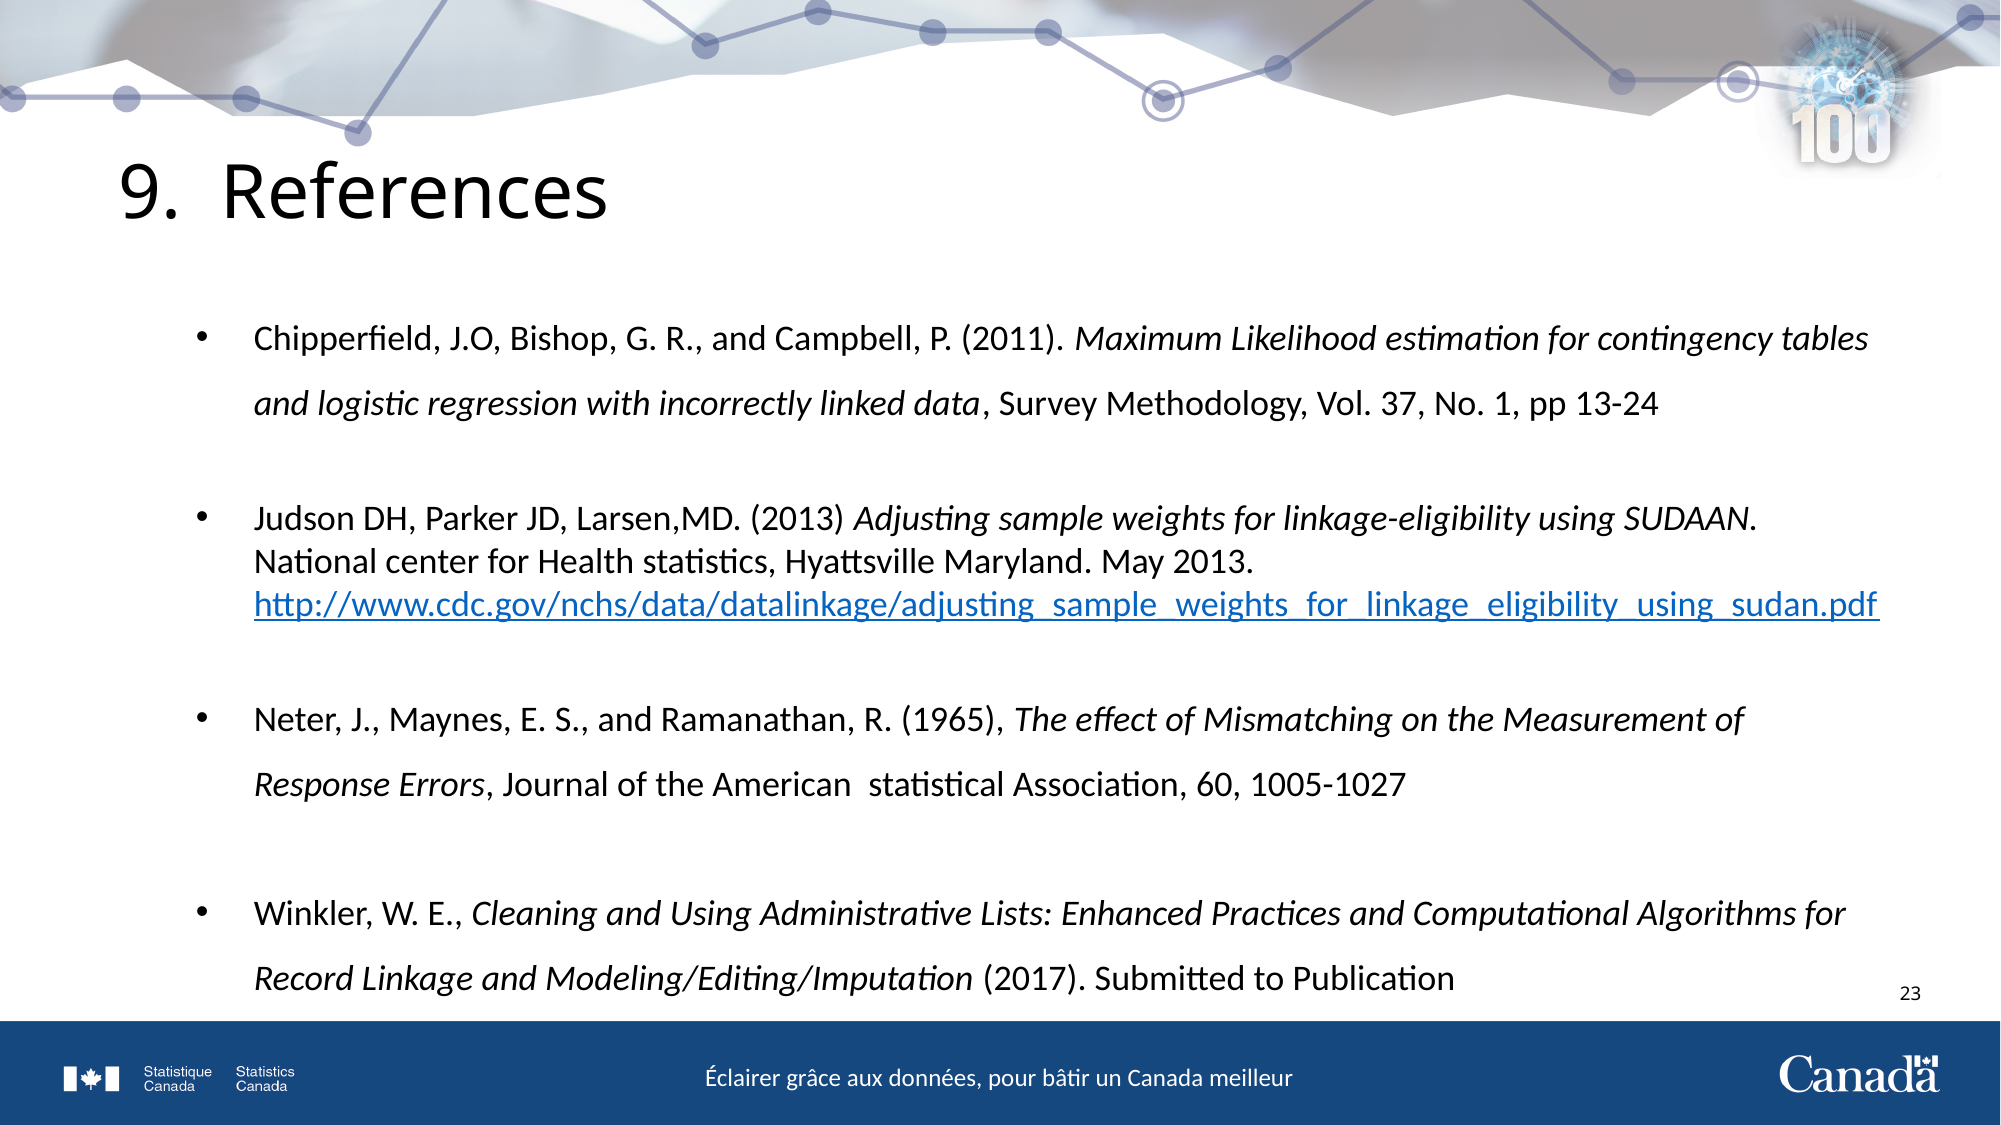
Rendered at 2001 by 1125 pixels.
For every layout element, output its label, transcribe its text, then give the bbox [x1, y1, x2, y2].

slide_number 6 [1261, 79, 2001, 88]
picture [0, 0, 2001, 1125]
title 9. References [103, 95, 1829, 242]
slide_number 23 [1881, 974, 1937, 1017]
text_box Chipperfield, J.O, Bishop, G. R., and Campbell, P. (2011). Maximum Likelihood estimation for contingency tables and logistic regression with incorrectly linked data, Survey Methodology, Vol. 37, No. 1, pp 13-24 Judson DH, Parker JD, Larsen,MD. (2013) Adjusting sample weights for linkage-eligibility using SUDAAN. National center for Health statistics, Hyattsville Maryland. May 2013. http://www.cdc.gov/nchs/data/datalinkage/adjusting_sample_weights_for_linkage_eligibility_using_sudan.pdf Neter, J., Maynes, E. S., and Ramanathan, R. (1965), The effect of Mismatching on the Measurement of Response Errors, Journal of the American statistical Association, 60, 1005-1027 Winkler, W. E., Cleaning and Using Administrative Lists: Enhanced Practices and Computational Algorithms for Record Linkage and Modeling/Editing/Imputation (2017). Submitted to Publication [103, 242, 1896, 1006]
